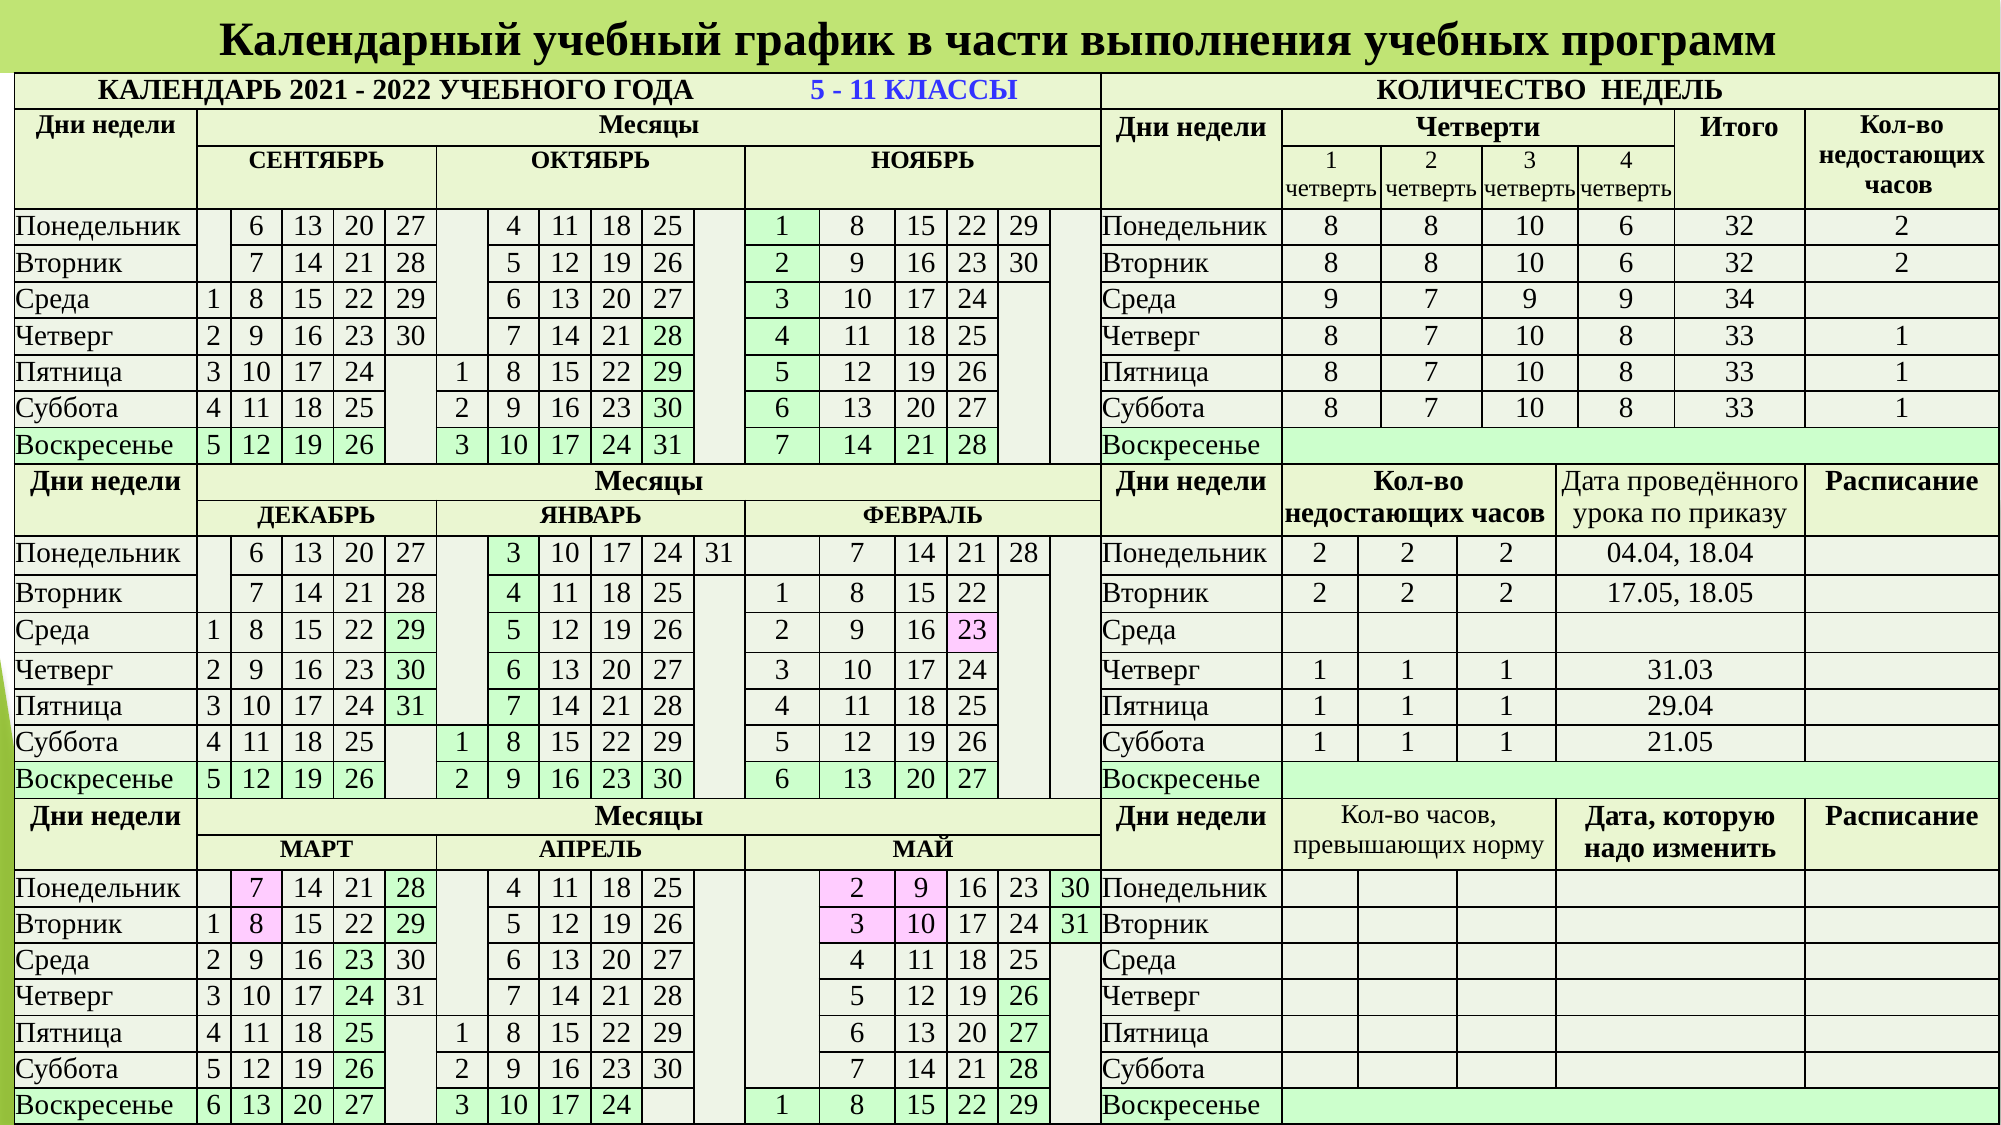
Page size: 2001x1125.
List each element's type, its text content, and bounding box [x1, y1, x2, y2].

table_cell 14 [283, 871, 333, 906]
table_cell Кол-во недостающих часов [1806, 110, 1998, 208]
table_cell 5 [198, 428, 230, 463]
table_cell [198, 537, 230, 612]
table_cell 11 [896, 944, 946, 978]
table_cell 21 [896, 428, 946, 463]
table_cell 2 [437, 392, 487, 427]
table_cell 27 [643, 283, 693, 317]
table_cell 12 [540, 246, 590, 281]
table_cell 10 [1483, 210, 1577, 244]
table_cell 29 [999, 1089, 1049, 1123]
table_cell 24 [334, 356, 384, 390]
table_cell 11 [540, 871, 590, 906]
table_cell 31 [386, 980, 436, 1015]
table_cell [1283, 1016, 1357, 1051]
table_cell 14 [896, 1053, 946, 1087]
table_cell 21 [334, 871, 384, 906]
table_cell [1458, 1053, 1555, 1087]
table_cell 5 [820, 980, 894, 1015]
table_cell 9 [232, 653, 281, 688]
table_cell 20 [592, 283, 641, 317]
table_cell Понедельник [1102, 871, 1281, 906]
table_cell 16 [283, 319, 333, 354]
table_cell Воскресенье [15, 428, 196, 463]
table_cell 31.03 [1557, 653, 1804, 688]
table_cell 6 [746, 392, 819, 427]
table_cell 16 [948, 871, 997, 906]
table_header КОЛИЧЕСТВО НЕДЕЛЬ [1102, 74, 1998, 108]
table_cell ДЕКАБРЬ [198, 501, 436, 535]
table_cell 7 [489, 690, 538, 724]
table_cell 8 [1382, 246, 1481, 281]
table_cell 7 [1382, 392, 1481, 427]
table_cell [1359, 944, 1456, 978]
table_cell Расписание [1806, 799, 1998, 869]
table_cell Кол-во недостающих часов [1283, 465, 1555, 535]
table_cell Дни недели [15, 799, 196, 869]
table_cell 9 [820, 613, 894, 652]
table_cell [386, 1016, 436, 1123]
table_cell Суббота [1102, 392, 1281, 427]
table_cell 6 [746, 762, 819, 798]
table_cell 7 [746, 428, 819, 463]
table_cell 11 [232, 726, 281, 761]
table_cell 24 [592, 1089, 641, 1123]
table_cell Дата проведённого урока по приказу [1557, 465, 1804, 535]
table_cell Четверти [1283, 110, 1674, 145]
table_cell 27 [386, 537, 436, 574]
table_cell 10 [820, 283, 894, 317]
table_cell 7 [1382, 319, 1481, 354]
table_cell [1557, 1016, 1804, 1051]
table_cell 15 [283, 283, 333, 317]
table_cell 4 [746, 319, 819, 354]
table_cell [1458, 1016, 1555, 1051]
table_cell 1 [198, 283, 230, 317]
table_cell 13 [540, 653, 590, 688]
table_cell [643, 1089, 693, 1123]
table_cell 10 [232, 356, 281, 390]
table_cell 27 [334, 1089, 384, 1123]
table_cell 15 [896, 1089, 946, 1123]
table_cell 8 [232, 908, 281, 942]
table_cell 30 [643, 1053, 693, 1087]
table_cell [1283, 1089, 1998, 1123]
table_cell 3 [198, 980, 230, 1015]
table_cell 20 [592, 653, 641, 688]
table_cell Понедельник [1102, 210, 1281, 244]
table_cell Четверг [15, 319, 196, 354]
table_cell 10 [1483, 392, 1577, 427]
table_cell 29.04 [1557, 690, 1804, 724]
table_cell 8 [820, 210, 894, 244]
table_cell 04.04, 18.04 [1557, 537, 1804, 574]
table_cell Дата, которую надо изменить [1557, 799, 1804, 869]
table_cell 28 [643, 319, 693, 354]
table_cell 25 [643, 210, 693, 244]
table_cell 2 [1458, 576, 1555, 612]
table_cell 20 [592, 944, 641, 978]
table_cell [1283, 1053, 1357, 1087]
table_cell 7 [1382, 356, 1481, 390]
table_cell 3 [746, 283, 819, 317]
table_cell Четверг [15, 653, 196, 688]
table_cell Вторник [15, 908, 196, 942]
table_cell 12 [232, 428, 281, 463]
table_cell 7 [820, 1053, 894, 1087]
table_cell ЯНВАРЬ [437, 501, 744, 535]
table_cell 22 [334, 283, 384, 317]
table_cell 30 [386, 319, 436, 354]
table_cell 12 [232, 762, 281, 798]
table_cell 20 [283, 1089, 333, 1123]
table_cell 15 [896, 210, 946, 244]
table_cell [1283, 871, 1357, 906]
table_cell 26 [948, 356, 997, 390]
table_cell 6 [489, 944, 538, 978]
table_cell 25 [999, 944, 1049, 978]
table_cell МАЙ [746, 836, 1100, 869]
table_cell 30 [999, 246, 1049, 281]
table_cell МАРТ [198, 836, 436, 869]
table_cell 13 [283, 210, 333, 244]
table_cell 16 [540, 1053, 590, 1087]
table_cell 1 [198, 613, 230, 652]
table_cell 21 [592, 690, 641, 724]
table_cell Пятница [15, 356, 196, 390]
table_cell 2 [1283, 576, 1357, 612]
table_cell [386, 726, 436, 798]
table_cell 16 [540, 762, 590, 798]
table_cell 10 [1483, 319, 1577, 354]
table_cell 7 [232, 871, 281, 906]
table_cell 19 [948, 980, 997, 1015]
table_cell 10 [232, 690, 281, 724]
table_cell 26 [948, 726, 997, 761]
table_cell [695, 576, 744, 798]
table_cell 26 [999, 980, 1049, 1015]
table_cell [1283, 908, 1357, 942]
table_cell 31 [1051, 908, 1100, 942]
table_cell [1806, 908, 1998, 942]
table_cell 6 [232, 537, 281, 574]
table_cell 24 [643, 537, 693, 574]
table_cell 28 [386, 576, 436, 612]
table_cell 5 [489, 613, 538, 652]
table_cell 1 [1806, 356, 1998, 390]
table_cell 15 [283, 908, 333, 942]
table_cell Суббота [1102, 1053, 1281, 1087]
table_cell 2 [820, 871, 894, 906]
table_cell 13 [820, 762, 894, 798]
table_cell 26 [334, 428, 384, 463]
table_cell Среда [15, 944, 196, 978]
table_cell 6 [198, 1089, 230, 1123]
table_cell [1806, 1053, 1998, 1087]
table_cell 11 [232, 392, 281, 427]
table_cell Понедельник [15, 871, 196, 906]
table_cell 21 [948, 1053, 997, 1087]
table_cell 13 [283, 537, 333, 574]
table_cell [695, 210, 744, 463]
table_cell 16 [896, 613, 946, 652]
table_cell 2 [437, 762, 487, 798]
table_cell Среда [15, 613, 196, 652]
table_cell [1557, 613, 1804, 652]
table_cell 24 [948, 283, 997, 317]
table_cell 26 [643, 613, 693, 652]
table_cell Среда [1102, 613, 1281, 652]
table_cell ФЕВРАЛЬ [746, 501, 1100, 535]
table_cell 8 [232, 613, 281, 652]
table_cell 12 [820, 726, 894, 761]
table_cell 8 [1283, 246, 1380, 281]
table_cell 25 [334, 1016, 384, 1051]
table_cell [746, 871, 819, 1087]
table_cell Четверг [1102, 653, 1281, 688]
table_cell 24 [592, 428, 641, 463]
table_cell 16 [283, 653, 333, 688]
table_cell 23 [948, 246, 997, 281]
table_cell 23 [592, 392, 641, 427]
table_cell 7 [820, 537, 894, 574]
table_cell 33 [1675, 356, 1804, 390]
table_cell 23 [999, 871, 1049, 906]
table_cell 3 [198, 356, 230, 390]
table_cell 24 [334, 690, 384, 724]
table_cell [1806, 944, 1998, 978]
table_cell [999, 576, 1049, 798]
table_cell 30 [386, 944, 436, 978]
table_cell [1557, 908, 1804, 942]
table_cell 22 [948, 1089, 997, 1123]
table_cell 21 [592, 319, 641, 354]
table_cell 6 [1579, 210, 1674, 244]
table_cell [1458, 871, 1555, 906]
table_cell 15 [540, 1016, 590, 1051]
table_cell 9 [1579, 283, 1674, 317]
table_cell [1359, 1016, 1456, 1051]
table_cell 9 [232, 319, 281, 354]
table_cell Итого [1675, 110, 1804, 208]
table_cell [1283, 428, 1998, 463]
table_cell 2 [746, 613, 819, 652]
table_cell Среда [1102, 944, 1281, 978]
table_cell 1 [1283, 690, 1357, 724]
table_cell 3 [820, 908, 894, 942]
table_cell 17 [283, 980, 333, 1015]
table_cell 13 [896, 1016, 946, 1051]
table_cell [386, 356, 436, 463]
table_cell 3 четверть [1483, 147, 1577, 208]
table_cell 16 [540, 392, 590, 427]
table_cell 18 [592, 210, 641, 244]
table_cell [1458, 944, 1555, 978]
table_cell 25 [948, 319, 997, 354]
table_cell 30 [1051, 871, 1100, 906]
table_cell 3 [489, 537, 538, 574]
table_cell 18 [283, 726, 333, 761]
table_cell [999, 283, 1049, 463]
table_cell 10 [820, 653, 894, 688]
table_cell 26 [643, 246, 693, 281]
table_cell 27 [643, 653, 693, 688]
table_cell 2 [198, 944, 230, 978]
table_cell 1 [746, 576, 819, 612]
table_cell 14 [283, 576, 333, 612]
table_cell 1 [1806, 319, 1998, 354]
table_cell 19 [896, 356, 946, 390]
table_cell 25 [643, 576, 693, 612]
table_cell 4 [198, 392, 230, 427]
table_cell Понедельник [1102, 537, 1281, 574]
table_cell 22 [334, 613, 384, 652]
table_cell 2 четверть [1382, 147, 1481, 208]
table_cell 27 [999, 1016, 1049, 1051]
table_cell 2 [1806, 210, 1998, 244]
table_cell 14 [283, 246, 333, 281]
table_cell Пятница [1102, 690, 1281, 724]
table_cell 32 [1675, 210, 1804, 244]
table_cell 9 [1283, 283, 1380, 317]
table_cell 26 [334, 762, 384, 798]
table_cell [1806, 537, 1998, 574]
table_cell 23 [334, 653, 384, 688]
table_cell 11 [820, 690, 894, 724]
table_cell Суббота [1102, 726, 1281, 761]
table_cell [1359, 908, 1456, 942]
table_cell 15 [896, 576, 946, 612]
table_cell 10 [489, 428, 538, 463]
table_cell 15 [540, 726, 590, 761]
table_cell Пятница [1102, 356, 1281, 390]
table_cell 4 [489, 871, 538, 906]
table_cell 17 [896, 283, 946, 317]
table_cell 8 [489, 1016, 538, 1051]
table_cell [1458, 613, 1555, 652]
table_cell 28 [386, 246, 436, 281]
table_cell [1283, 613, 1357, 652]
table_cell [1557, 871, 1804, 906]
table_cell 2 [1458, 537, 1555, 574]
table_cell 2 [1283, 537, 1357, 574]
table_cell 31 [386, 690, 436, 724]
table_cell Четверг [1102, 319, 1281, 354]
table_cell 25 [334, 726, 384, 761]
table_cell Суббота [15, 726, 196, 761]
table_cell 9 [1483, 283, 1577, 317]
table_cell 1 [437, 356, 487, 390]
table_cell [198, 210, 230, 281]
table_cell 28 [643, 980, 693, 1015]
table_cell [1359, 613, 1456, 652]
table_cell Среда [15, 283, 196, 317]
table_cell 19 [592, 246, 641, 281]
table_cell 33 [1675, 392, 1804, 427]
table_cell Пятница [1102, 1016, 1281, 1051]
table_cell [1557, 980, 1804, 1015]
table_cell 18 [592, 576, 641, 612]
table_cell 28 [948, 428, 997, 463]
table_cell 18 [283, 392, 333, 427]
table_cell 12 [896, 980, 946, 1015]
table_cell Расписание [1806, 465, 1998, 535]
table_cell 7 [489, 319, 538, 354]
table_cell 1 [1283, 726, 1357, 761]
table_cell 9 [489, 392, 538, 427]
table_cell 27 [643, 944, 693, 978]
table_cell 8 [820, 576, 894, 612]
table_cell 1 [1359, 690, 1456, 724]
table_cell 6 [820, 1016, 894, 1051]
table_cell 2 [1359, 537, 1456, 574]
table_cell [1283, 980, 1357, 1015]
table_cell 12 [540, 908, 590, 942]
table_cell 2 [198, 319, 230, 354]
table_cell 5 [198, 1053, 230, 1087]
table_cell 8 [1579, 319, 1674, 354]
table_cell 20 [334, 210, 384, 244]
table_cell 27 [386, 210, 436, 244]
table_cell [1359, 980, 1456, 1015]
table_cell 29 [643, 356, 693, 390]
table_cell 8 [1283, 356, 1380, 390]
table_header КАЛЕНДАРЬ 2021 - 2022 УЧЕБНОГО ГОДА 5 - 11 КЛАССЫ [15, 74, 1100, 108]
table_cell 4 [489, 210, 538, 244]
table_cell 17 [540, 1089, 590, 1123]
table_cell [198, 871, 230, 906]
table_cell 1 [1458, 690, 1555, 724]
table_cell 14 [540, 319, 590, 354]
table_cell 25 [334, 392, 384, 427]
table_cell 22 [334, 908, 384, 942]
table_cell [746, 537, 819, 574]
table_cell 4 [746, 690, 819, 724]
table_cell 19 [592, 613, 641, 652]
table_cell НОЯБРЬ [746, 147, 1100, 208]
table_cell АПРЕЛЬ [437, 836, 744, 869]
table_cell 1 [1806, 392, 1998, 427]
table_cell 7 [489, 980, 538, 1015]
table_cell [1283, 762, 1998, 798]
table_cell [1806, 690, 1998, 724]
table_cell [1806, 726, 1998, 761]
table_cell 6 [232, 210, 281, 244]
table_cell 26 [643, 908, 693, 942]
table_cell [1051, 537, 1100, 798]
table_cell 2 [746, 246, 819, 281]
table_cell 21 [948, 537, 997, 574]
table_cell 28 [999, 537, 1049, 574]
table_cell 22 [592, 1016, 641, 1051]
table_cell 28 [643, 690, 693, 724]
table_cell [1557, 1053, 1804, 1087]
table_cell 25 [643, 871, 693, 906]
table_cell Воскресенье [1102, 428, 1281, 463]
table_cell 10 [1483, 246, 1577, 281]
table_cell 29 [643, 1016, 693, 1051]
table_cell 17.05, 18.05 [1557, 576, 1804, 612]
table_cell 18 [592, 871, 641, 906]
table_cell 2 [1806, 246, 1998, 281]
table_cell Месяцы [198, 465, 1100, 500]
table_cell 10 [896, 908, 946, 942]
title Календарный учебный график в части выполнения учебных программ [0, 0, 2000, 73]
table_cell [437, 210, 487, 354]
table_cell Вторник [1102, 576, 1281, 612]
table_cell 30 [643, 762, 693, 798]
table_cell 8 [232, 283, 281, 317]
table_cell 14 [820, 428, 894, 463]
table_cell 17 [592, 537, 641, 574]
table_cell 18 [948, 944, 997, 978]
table_cell 29 [386, 613, 436, 652]
table_cell СЕНТЯБРЬ [198, 147, 436, 208]
table_cell 29 [999, 210, 1049, 244]
table_cell Воскресенье [1102, 762, 1281, 798]
table_cell 22 [948, 576, 997, 612]
table_cell 9 [820, 246, 894, 281]
table_cell [1458, 908, 1555, 942]
table_cell 20 [334, 537, 384, 574]
table_cell 8 [489, 356, 538, 390]
table_cell 6 [1579, 246, 1674, 281]
table_cell [1806, 576, 1998, 612]
table_cell 13 [540, 283, 590, 317]
table_cell 19 [592, 908, 641, 942]
table_cell 11 [540, 210, 590, 244]
table_cell 1 [746, 210, 819, 244]
table_cell 11 [540, 576, 590, 612]
table_cell 17 [540, 428, 590, 463]
table_cell Вторник [1102, 246, 1281, 281]
table_cell 18 [283, 1016, 333, 1051]
table_cell 32 [1675, 246, 1804, 281]
table_cell Суббота [15, 1053, 196, 1087]
table_cell [437, 537, 487, 724]
table_cell ОКТЯБРЬ [437, 147, 744, 208]
table_cell [1806, 613, 1998, 652]
table_cell 23 [948, 613, 997, 652]
table_cell Месяцы [198, 799, 1100, 834]
table_cell 8 [1579, 356, 1674, 390]
table_cell Дни недели [15, 110, 196, 208]
table_cell [695, 871, 744, 1123]
table_cell 8 [1283, 210, 1380, 244]
table_cell 9 [489, 1053, 538, 1087]
table_cell 4 [820, 944, 894, 978]
table_cell 19 [283, 1053, 333, 1087]
table_cell 5 [489, 246, 538, 281]
table_cell 18 [896, 690, 946, 724]
table_cell 7 [232, 576, 281, 612]
table_cell 1 [1359, 726, 1456, 761]
table_cell [437, 871, 487, 1015]
table_cell 13 [540, 944, 590, 978]
table_cell 2 [437, 1053, 487, 1087]
table_cell 10 [540, 537, 590, 574]
table_cell 29 [386, 908, 436, 942]
table_cell 18 [896, 319, 946, 354]
table_cell Четверг [1102, 980, 1281, 1015]
table_cell Месяцы [198, 110, 1100, 145]
table_cell 33 [1675, 319, 1804, 354]
table_cell 6 [489, 283, 538, 317]
table_cell 14 [540, 980, 590, 1015]
table_cell 21 [334, 576, 384, 612]
table_cell [1359, 1053, 1456, 1087]
table_cell [1806, 980, 1998, 1015]
table_cell 27 [948, 762, 997, 798]
table_cell 17 [283, 356, 333, 390]
table_cell 8 [1283, 319, 1380, 354]
table_cell Воскресенье [1102, 1089, 1281, 1123]
table_cell 30 [386, 653, 436, 688]
table_cell 24 [334, 980, 384, 1015]
table_cell Вторник [15, 576, 196, 612]
table_cell 13 [820, 392, 894, 427]
table_cell 10 [1483, 356, 1577, 390]
table_cell 19 [283, 428, 333, 463]
table_cell 5 [746, 356, 819, 390]
table_cell 7 [1382, 283, 1481, 317]
table_cell 11 [820, 319, 894, 354]
table_cell 21 [592, 980, 641, 1015]
table_cell 22 [592, 726, 641, 761]
table_cell 9 [232, 944, 281, 978]
table_cell 23 [334, 319, 384, 354]
table_cell 26 [334, 1053, 384, 1087]
table_cell 15 [283, 613, 333, 652]
table_cell 10 [489, 1089, 538, 1123]
table_cell Понедельник [15, 537, 196, 574]
table_cell 1 [1283, 653, 1357, 688]
table_cell 22 [592, 356, 641, 390]
table_cell 17 [283, 690, 333, 724]
table_cell 12 [820, 356, 894, 390]
table_cell 22 [948, 210, 997, 244]
table_cell 27 [948, 392, 997, 427]
table_cell 24 [999, 908, 1049, 942]
table_cell 1 [437, 1016, 487, 1051]
table_cell 3 [437, 1089, 487, 1123]
table_cell 23 [592, 1053, 641, 1087]
table_cell [1359, 871, 1456, 906]
table_cell Дни недели [1102, 799, 1281, 869]
table_cell 12 [232, 1053, 281, 1087]
table_cell 3 [198, 690, 230, 724]
table_cell 20 [896, 392, 946, 427]
table_cell 8 [1382, 210, 1481, 244]
table_cell 1 [1359, 653, 1456, 688]
table_cell 31 [695, 537, 744, 574]
table_cell Дни недели [1102, 110, 1281, 208]
table_cell [1051, 210, 1100, 463]
table_cell 14 [896, 537, 946, 574]
table_cell 2 [198, 653, 230, 688]
table_cell 7 [232, 246, 281, 281]
table_cell Пятница [15, 1016, 196, 1051]
table_cell [1806, 283, 1998, 317]
table_cell 5 [746, 726, 819, 761]
table_cell 1 [746, 1089, 819, 1123]
table_cell 17 [948, 908, 997, 942]
table_cell 29 [386, 283, 436, 317]
table_cell 8 [1579, 392, 1674, 427]
table_cell 19 [896, 726, 946, 761]
table_cell 34 [1675, 283, 1804, 317]
table_cell [1283, 944, 1357, 978]
table_cell 6 [489, 653, 538, 688]
table_cell 4 [198, 726, 230, 761]
table_cell 17 [896, 653, 946, 688]
table_cell 21.05 [1557, 726, 1804, 761]
table_cell Четверг [15, 980, 196, 1015]
table_cell 1 [437, 726, 487, 761]
table_cell 15 [540, 356, 590, 390]
table_cell 8 [820, 1089, 894, 1123]
table_cell Дни недели [1102, 465, 1281, 535]
table_cell 9 [489, 762, 538, 798]
table_cell 5 [198, 762, 230, 798]
table_cell 23 [592, 762, 641, 798]
table_cell 1 [1458, 653, 1555, 688]
table_cell 10 [232, 980, 281, 1015]
table_cell 20 [896, 762, 946, 798]
table_cell 16 [283, 944, 333, 978]
table_cell [1557, 944, 1804, 978]
table_cell 5 [489, 908, 538, 942]
table_cell [1806, 653, 1998, 688]
table_cell 1 [1458, 726, 1555, 761]
table_cell 9 [896, 871, 946, 906]
table_cell 8 [489, 726, 538, 761]
table_cell [1806, 1016, 1998, 1051]
table_cell 3 [437, 428, 487, 463]
table_cell 12 [540, 613, 590, 652]
table_cell 4 [198, 1016, 230, 1051]
table_cell 2 [1359, 576, 1456, 612]
table_cell 23 [334, 944, 384, 978]
table_cell 1 [198, 908, 230, 942]
table_cell Воскресенье [15, 762, 196, 798]
table_cell 24 [948, 653, 997, 688]
table_cell Воскресенье [15, 1089, 196, 1123]
table_cell 19 [283, 762, 333, 798]
table_cell [1458, 980, 1555, 1015]
table_cell 11 [232, 1016, 281, 1051]
table_cell 16 [896, 246, 946, 281]
table_cell 20 [948, 1016, 997, 1051]
table_cell 28 [999, 1053, 1049, 1087]
table_cell 25 [948, 690, 997, 724]
table_cell 13 [232, 1089, 281, 1123]
table_cell Пятница [15, 690, 196, 724]
table_cell Среда [1102, 283, 1281, 317]
table_cell Вторник [15, 246, 196, 281]
table_cell 4 четверть [1579, 147, 1674, 208]
table_cell 1 четверть [1283, 147, 1380, 208]
table_cell 3 [746, 653, 819, 688]
table_cell [1051, 944, 1100, 1123]
table_cell Суббота [15, 392, 196, 427]
table_cell [1806, 871, 1998, 906]
table_cell 8 [1283, 392, 1380, 427]
table_cell 29 [643, 726, 693, 761]
table_cell 4 [489, 576, 538, 612]
table_cell 30 [643, 392, 693, 427]
table_cell Вторник [1102, 908, 1281, 942]
table_cell 28 [386, 871, 436, 906]
table_cell Дни недели [15, 465, 196, 535]
table_cell Понедельник [15, 210, 196, 244]
table_cell 31 [643, 428, 693, 463]
table_cell 21 [334, 246, 384, 281]
table_cell 14 [540, 690, 590, 724]
table_cell Кол-во часов, превышающих норму [1283, 799, 1555, 869]
